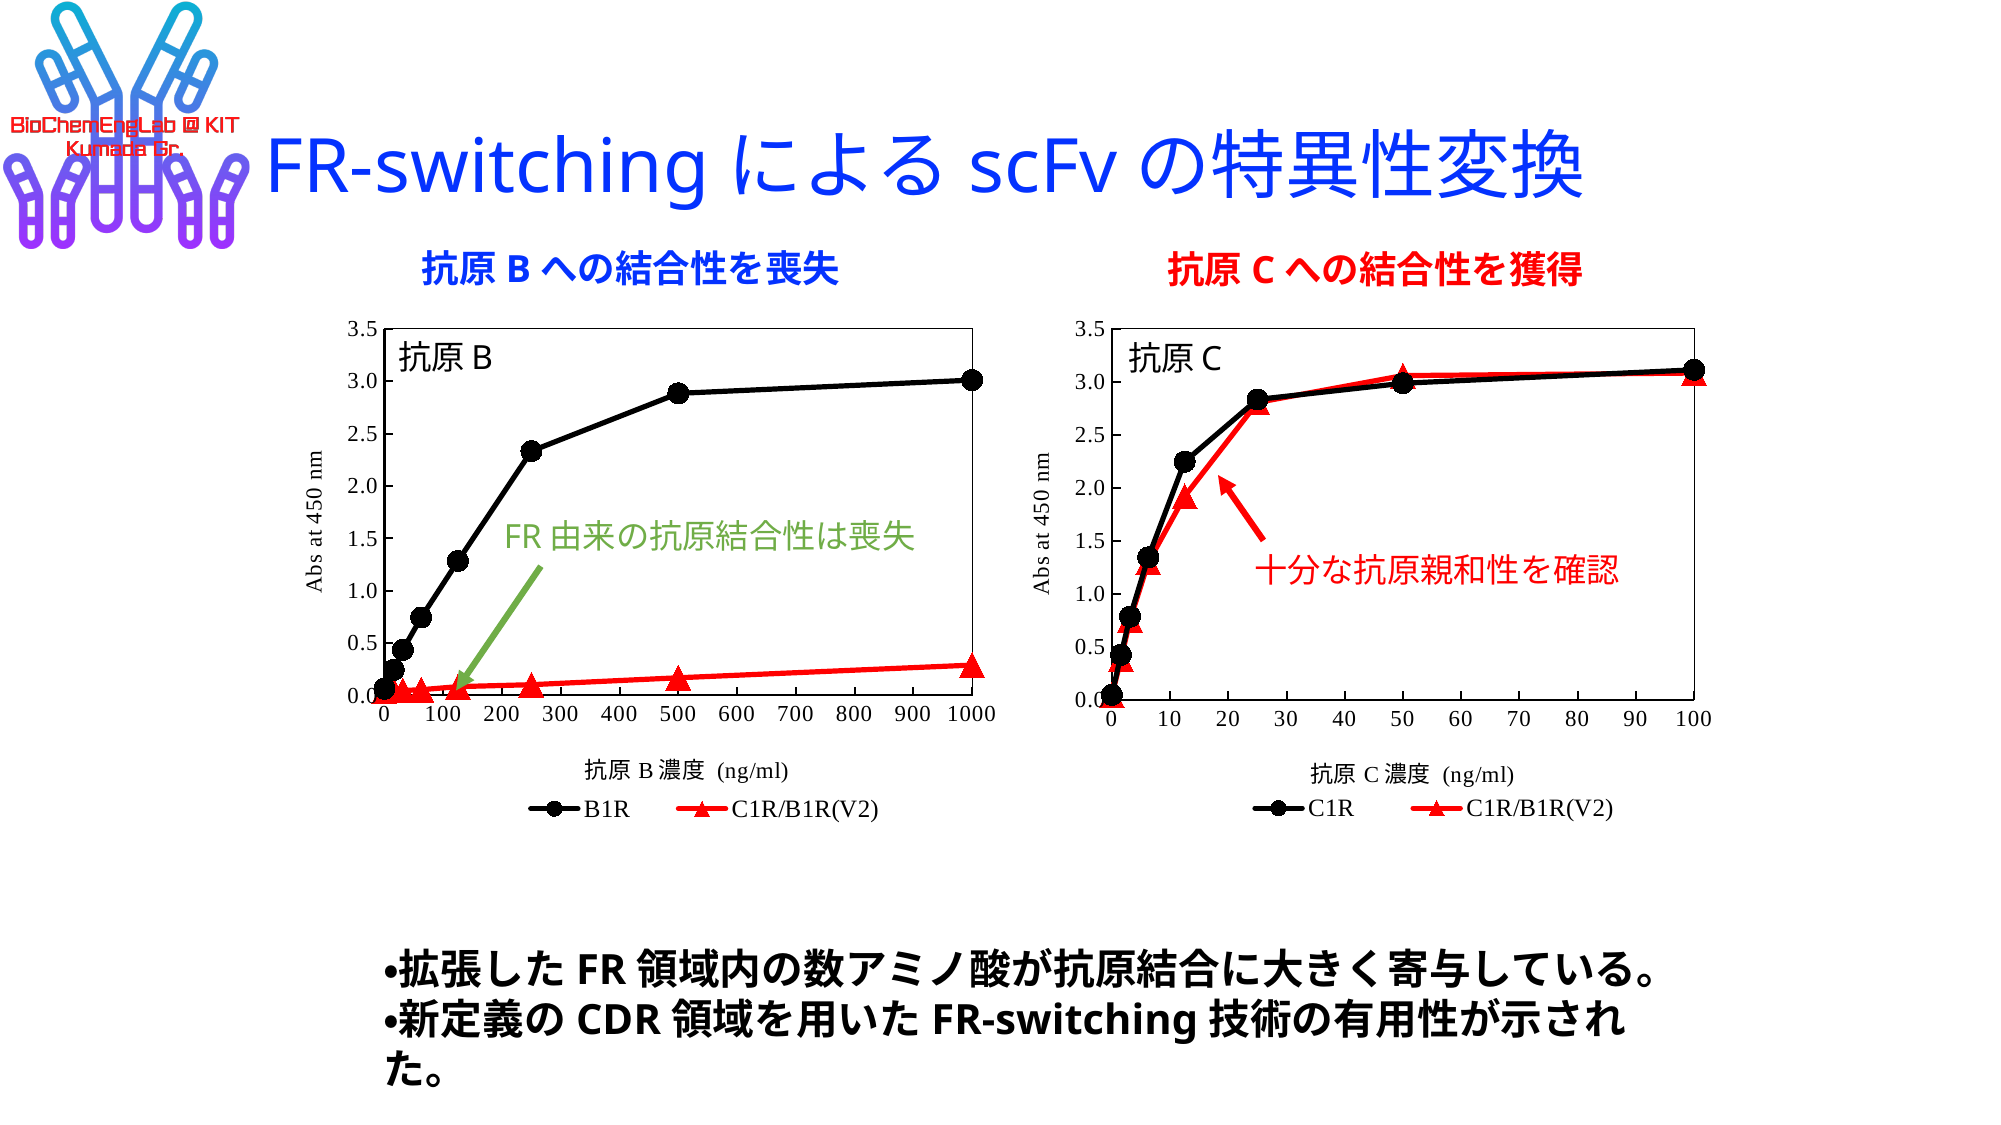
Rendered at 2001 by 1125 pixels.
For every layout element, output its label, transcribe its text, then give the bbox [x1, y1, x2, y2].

picture [0, 0, 250, 249]
text_box ・拡張したFR領域内の数アミノ酸が抗原結合に大きく寄与している。 ・新定義のCDR領域を用いたFR-switching技術の有用性が示された。 [368, 935, 1675, 1101]
title FR-switchingによるscFvの特異性変換 [249, 59, 1863, 278]
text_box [294, 237, 1731, 831]
